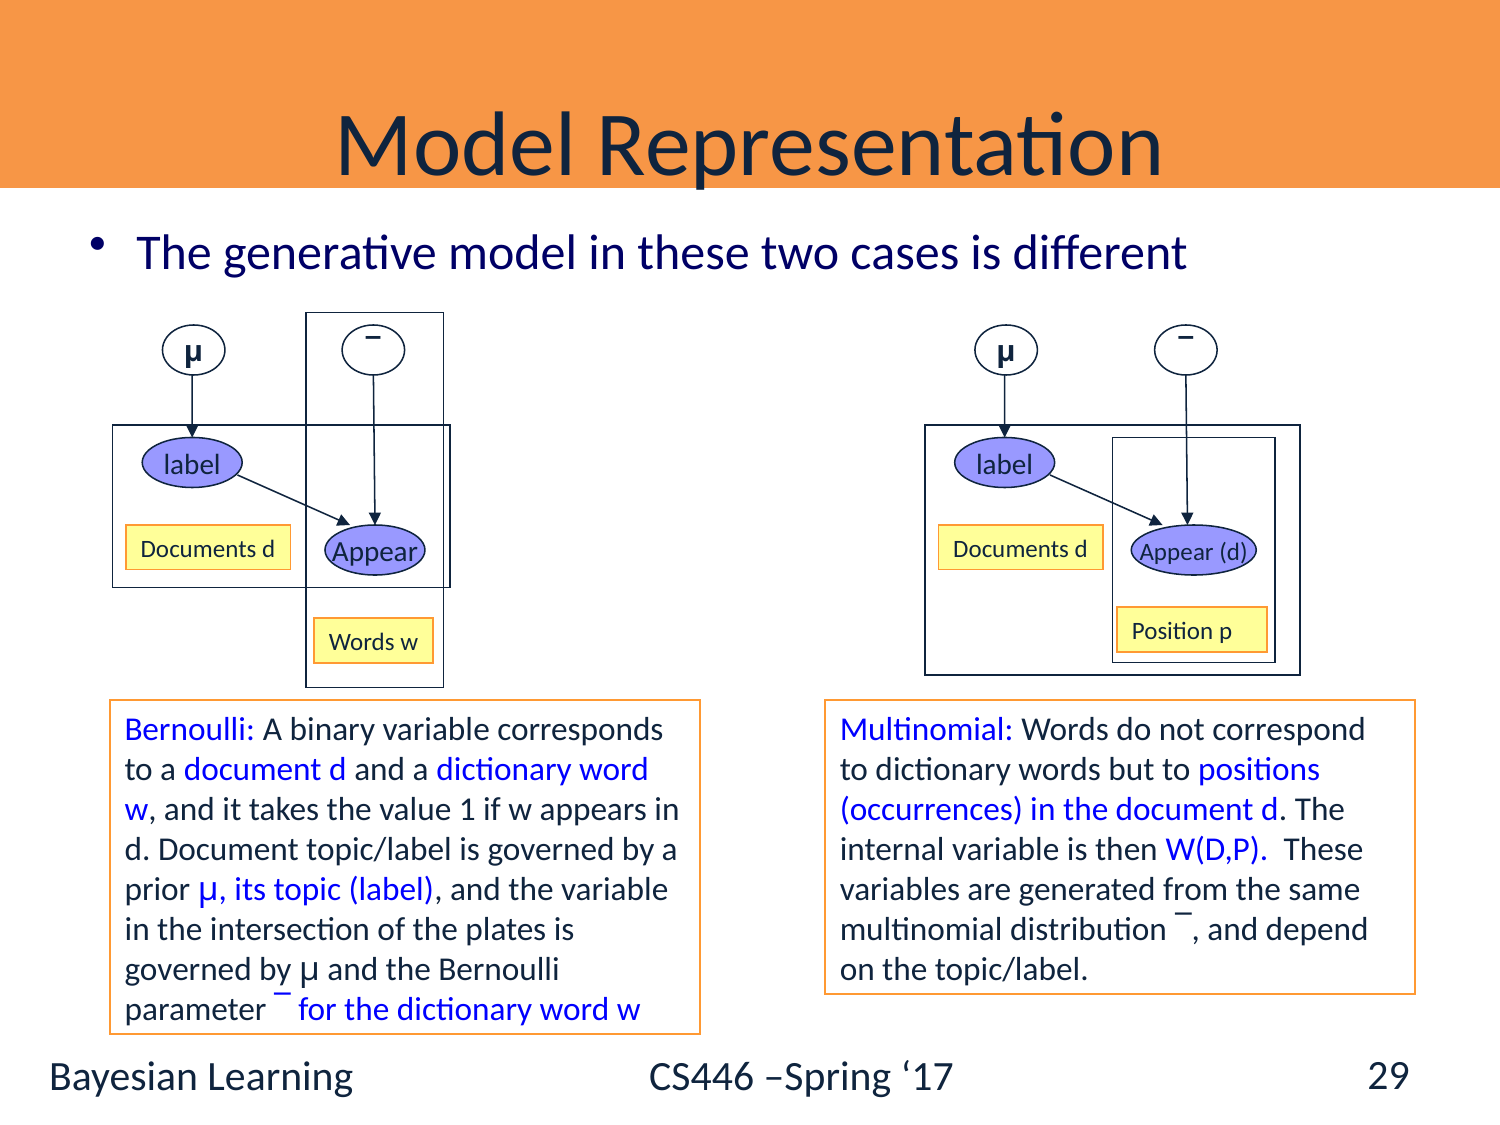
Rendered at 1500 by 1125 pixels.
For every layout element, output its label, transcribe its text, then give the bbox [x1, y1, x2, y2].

text_box Appear [324, 525, 425, 576]
text_box Words w [314, 618, 434, 663]
text_box [306, 312, 444, 688]
text_box Appear (d) [1131, 525, 1257, 576]
text_box Multinomial: Words do not correspond to dictionary words but to positions (occurrences) in the document d. The internal variable is then W(D,P). These variables are generated from the same multinomial distribution ¯, and depend on the topic/label. [824, 699, 1415, 995]
text_box [1049, 474, 1163, 526]
text_box label [954, 437, 1055, 488]
text_box The generative model in these two cases is different [74, 212, 1413, 288]
text_box [924, 425, 1300, 675]
text_box Bernoulli: A binary variable corresponds to a document d and a dictionary word w, and it takes the value 1 if w appears in d. Document topic/label is governed by a prior µ, its topic (label), and the variable in the intersection of the plates is governed by µ and the Bernoulli parameter ¯ for the dictionary word w [109, 699, 700, 1034]
text_box [998, 374, 1011, 438]
text_box [368, 374, 382, 526]
text_box [1112, 437, 1275, 663]
text_box Documents d [125, 525, 291, 570]
text_box µ [974, 324, 1038, 376]
text_box ¯ [342, 324, 405, 375]
text_box Documents d [938, 525, 1104, 570]
text_box [444, 424, 450, 588]
text_box label [142, 437, 243, 488]
text_box µ [162, 324, 225, 376]
text_box [186, 374, 199, 438]
text_box ¯ [1154, 324, 1218, 375]
title Model Representation [75, 45, 1425, 233]
text_box [237, 474, 350, 526]
text_box [1181, 374, 1194, 526]
slide_number 29 [1074, 1042, 1425, 1103]
text_box [112, 424, 306, 588]
text_box Position p [1117, 607, 1268, 652]
